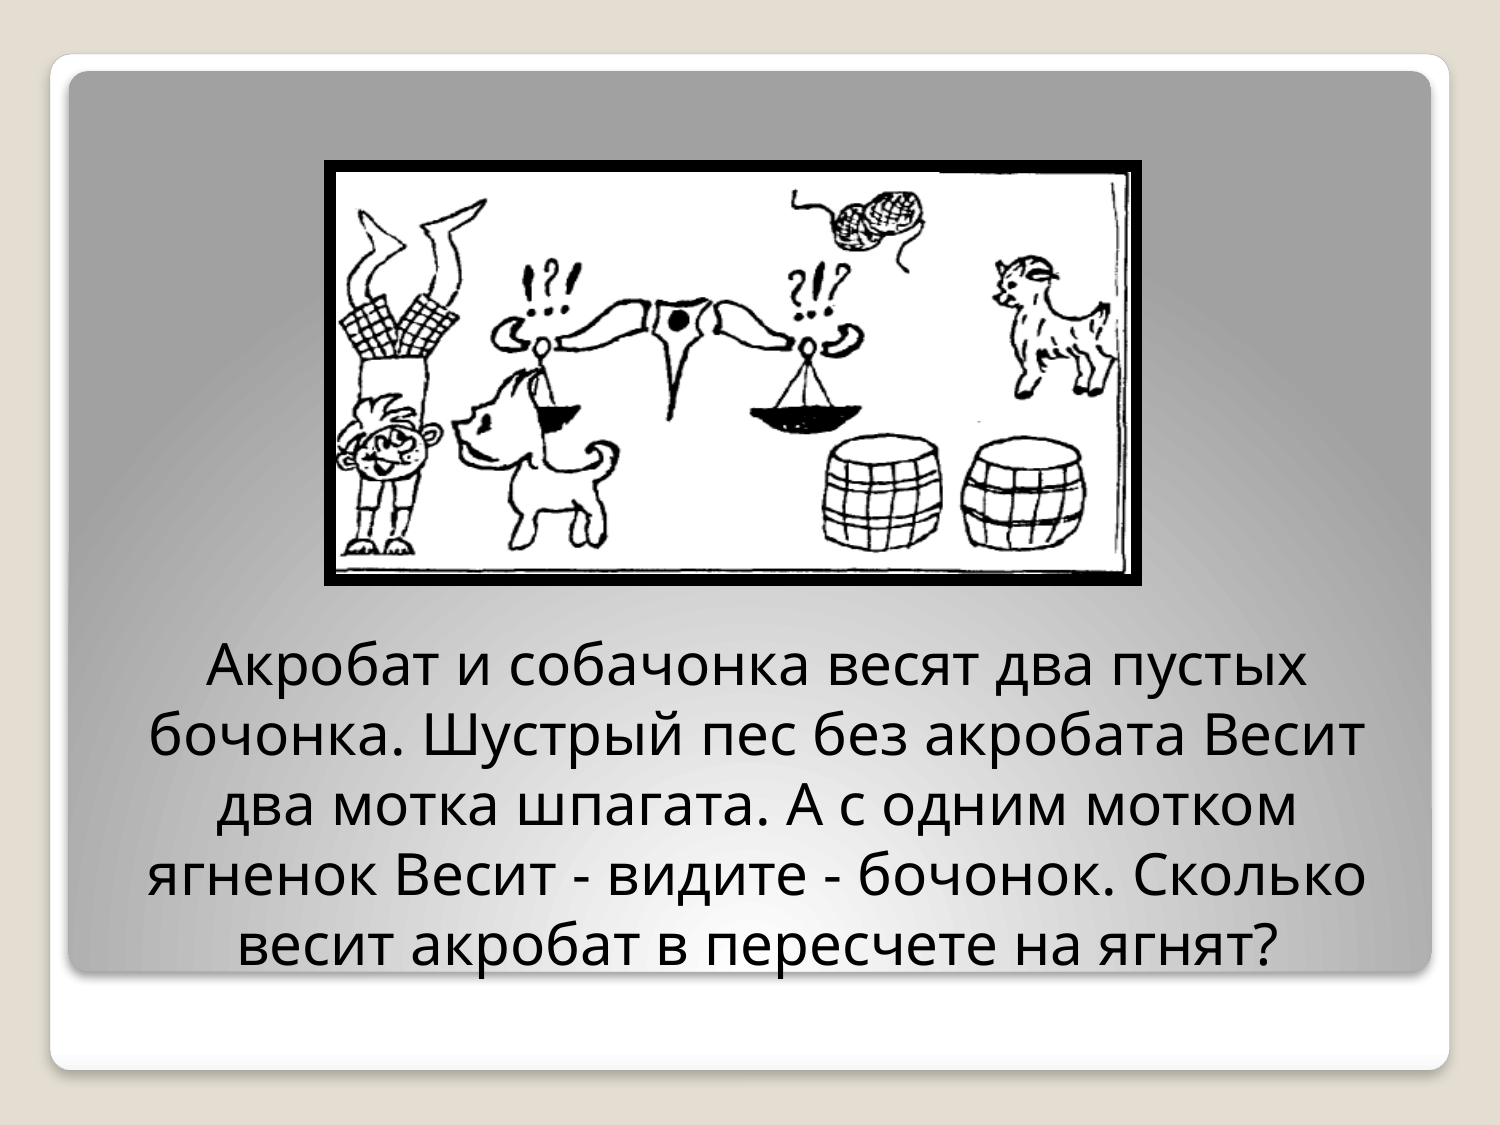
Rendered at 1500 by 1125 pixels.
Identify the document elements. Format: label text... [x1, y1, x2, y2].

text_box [312, 0, 1500, 616]
list Акробат и собачонка весят два пустых бочонка. Шустрый пес без акробата Весит два мотка шпагата. А с одним мотком ягненок Весит - видите - бочонок. Сколько весит акробат в пересчете на ягнят? [75, 612, 1425, 1125]
